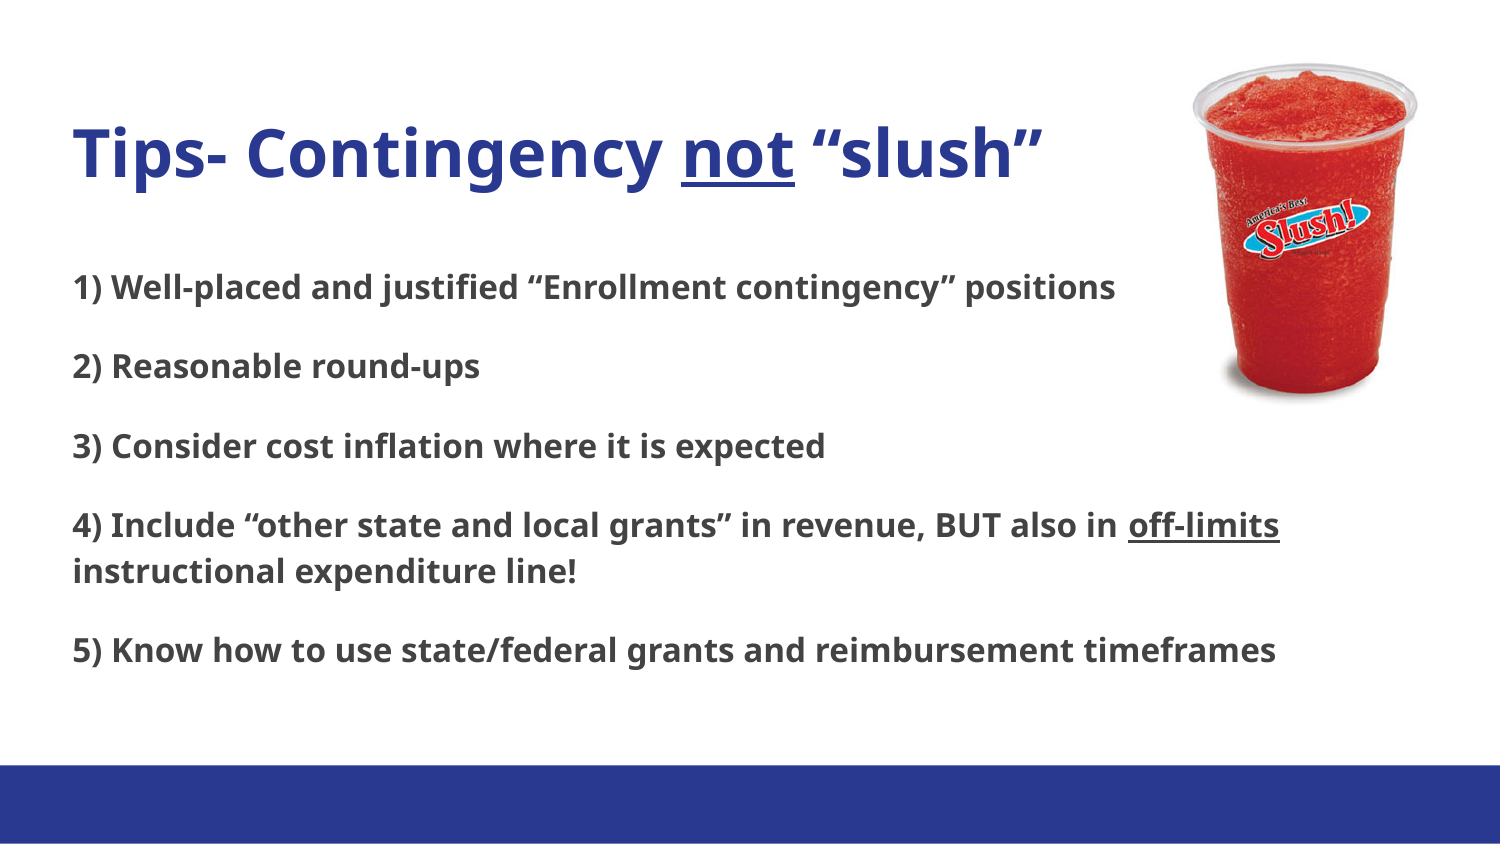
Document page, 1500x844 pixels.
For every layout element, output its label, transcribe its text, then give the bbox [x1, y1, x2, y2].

picture [1178, 42, 1434, 406]
title Tips- Contingency not “slush” [57, 95, 1173, 245]
list 1) Well-placed and justified “Enrollment contingency” positions 2) Reasonable round-ups 3) Consider cost inflation where it is expected 4) Include “other state and local grants” in revenue, BUT also in off-limits instructional expenditure line! 5) Know how to use state/federal grants and reimbursement timeframes [57, 245, 1348, 718]
